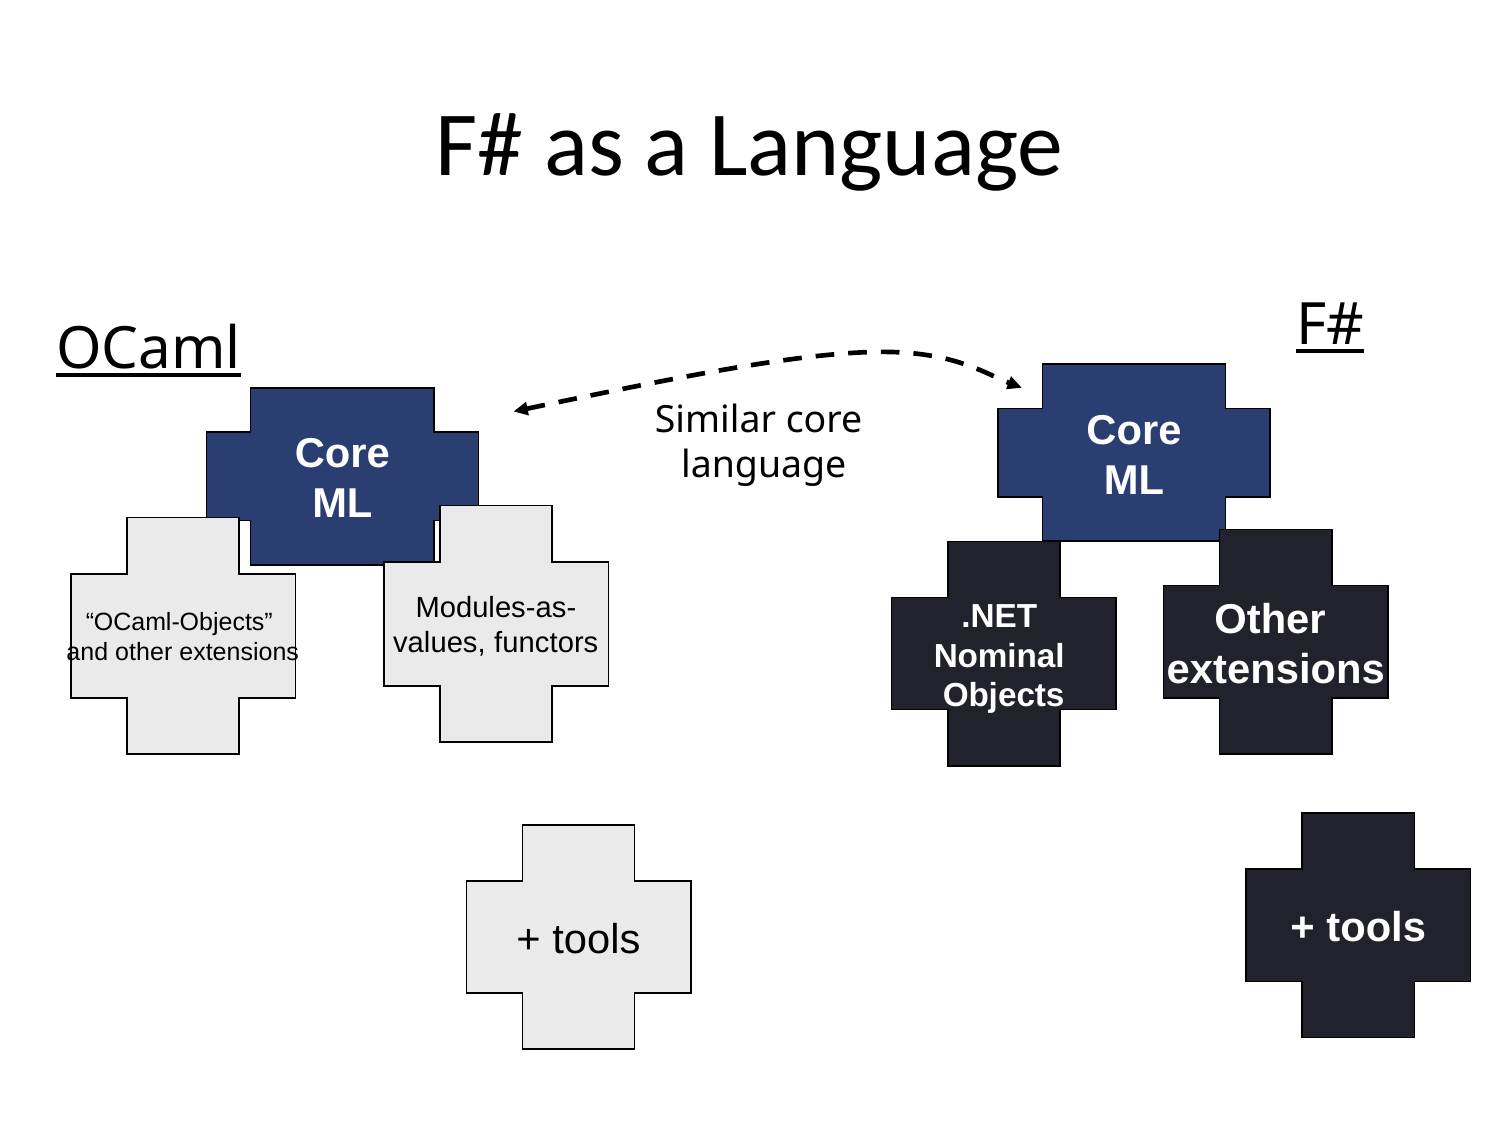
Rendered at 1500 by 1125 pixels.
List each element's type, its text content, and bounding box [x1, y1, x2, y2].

text_box Other extensions [1163, 529, 1389, 754]
text_box Modules-as- values, functors [383, 505, 609, 742]
text_box F# [1281, 278, 1380, 364]
text_box [513, 351, 1022, 415]
title F# as a Language [74, 44, 1426, 233]
text_box + tools [1246, 813, 1471, 1038]
text_box Core ML [206, 387, 479, 565]
text_box “OCaml-Objects” and other extensions [70, 517, 296, 754]
text_box Core ML [998, 364, 1270, 542]
text_box OCaml [41, 302, 256, 388]
text_box Similar core language [640, 387, 888, 493]
text_box + tools [466, 824, 691, 1050]
text_box .NET Nominal Objects [891, 541, 1117, 766]
